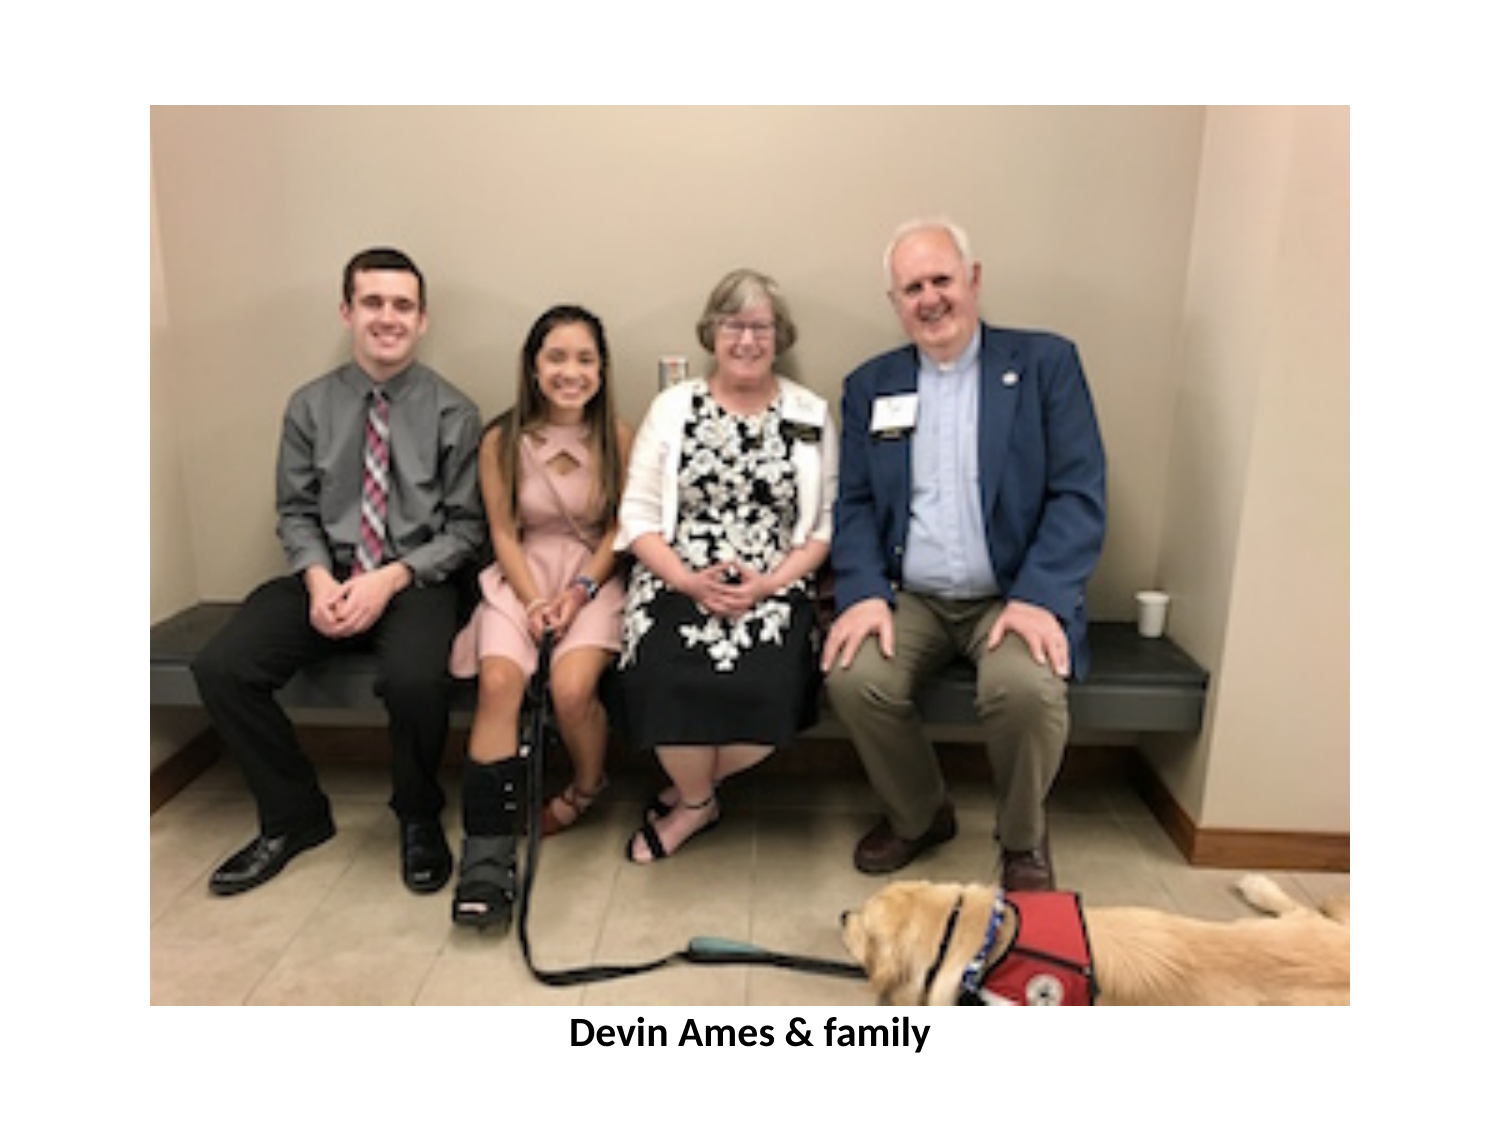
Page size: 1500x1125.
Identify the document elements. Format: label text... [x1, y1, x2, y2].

title Devin Ames & family [147, 1010, 1353, 1063]
picture [149, 105, 1351, 1007]
